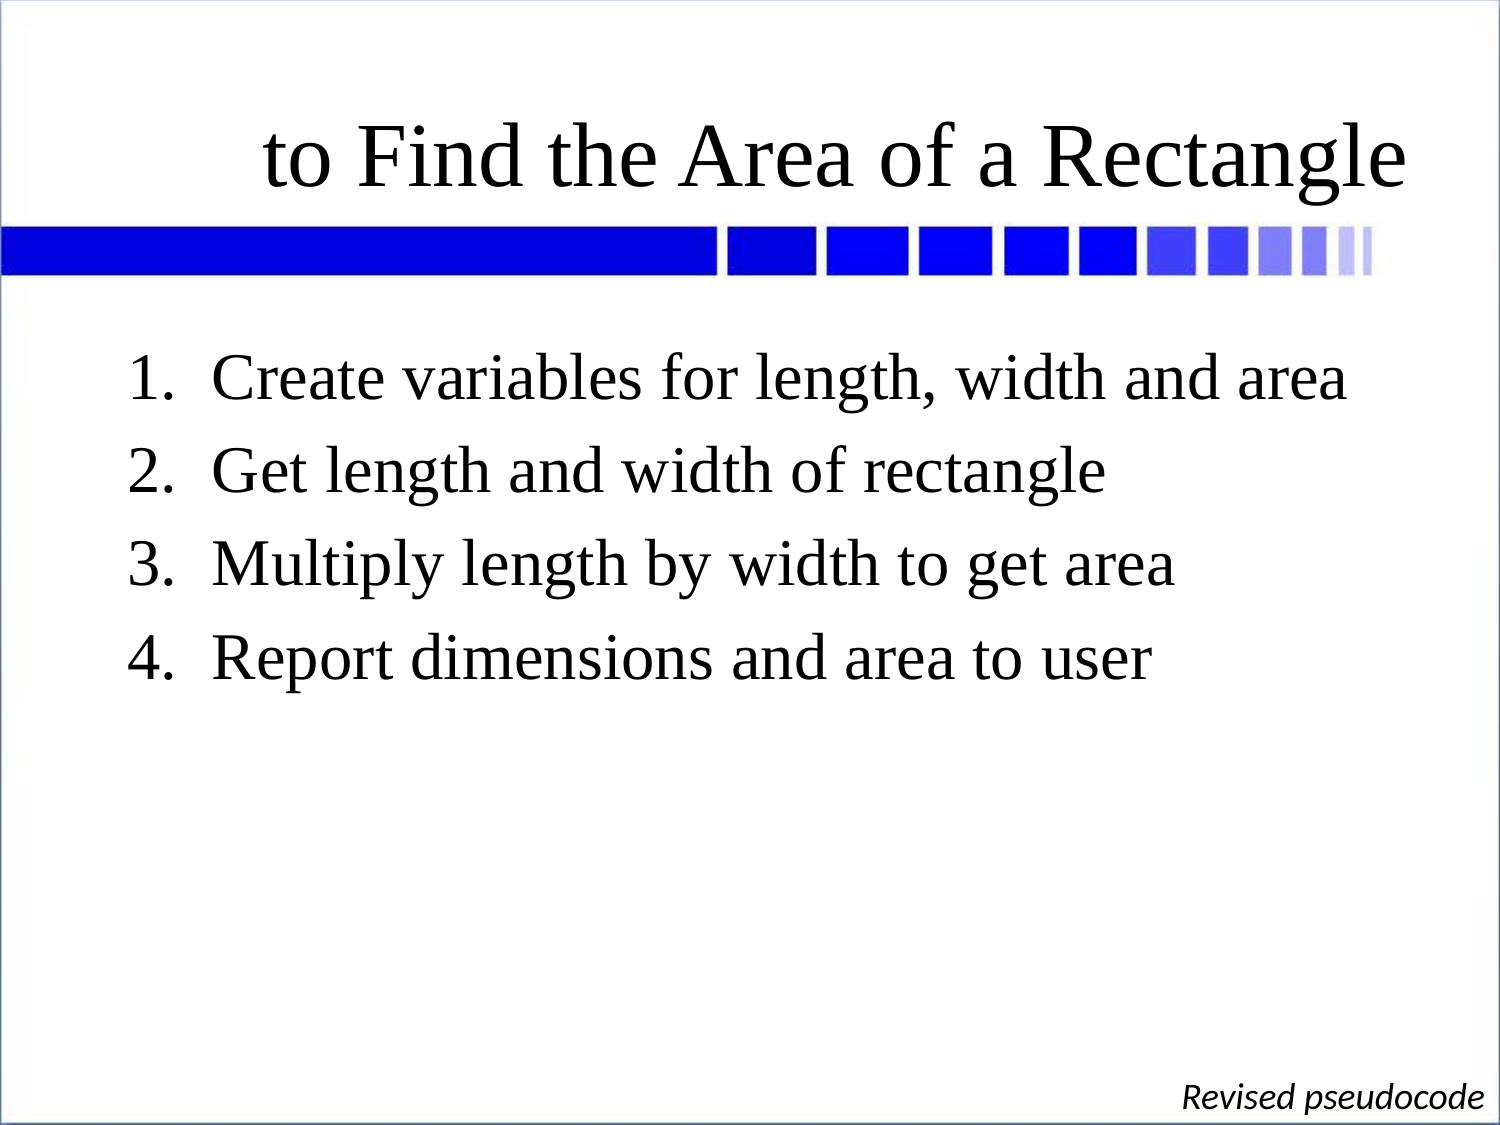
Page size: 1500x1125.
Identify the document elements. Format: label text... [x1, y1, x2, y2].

title to Find the Area of a Rectangle [74, 44, 1426, 213]
text_box Revised pseudocode [650, 1064, 1500, 1125]
picture [0, 0, 1500, 1125]
list Create variables for length, width and area Get length and width of rectangle Multiply length by width to get area Report dimensions and area to user [112, 324, 1388, 726]
